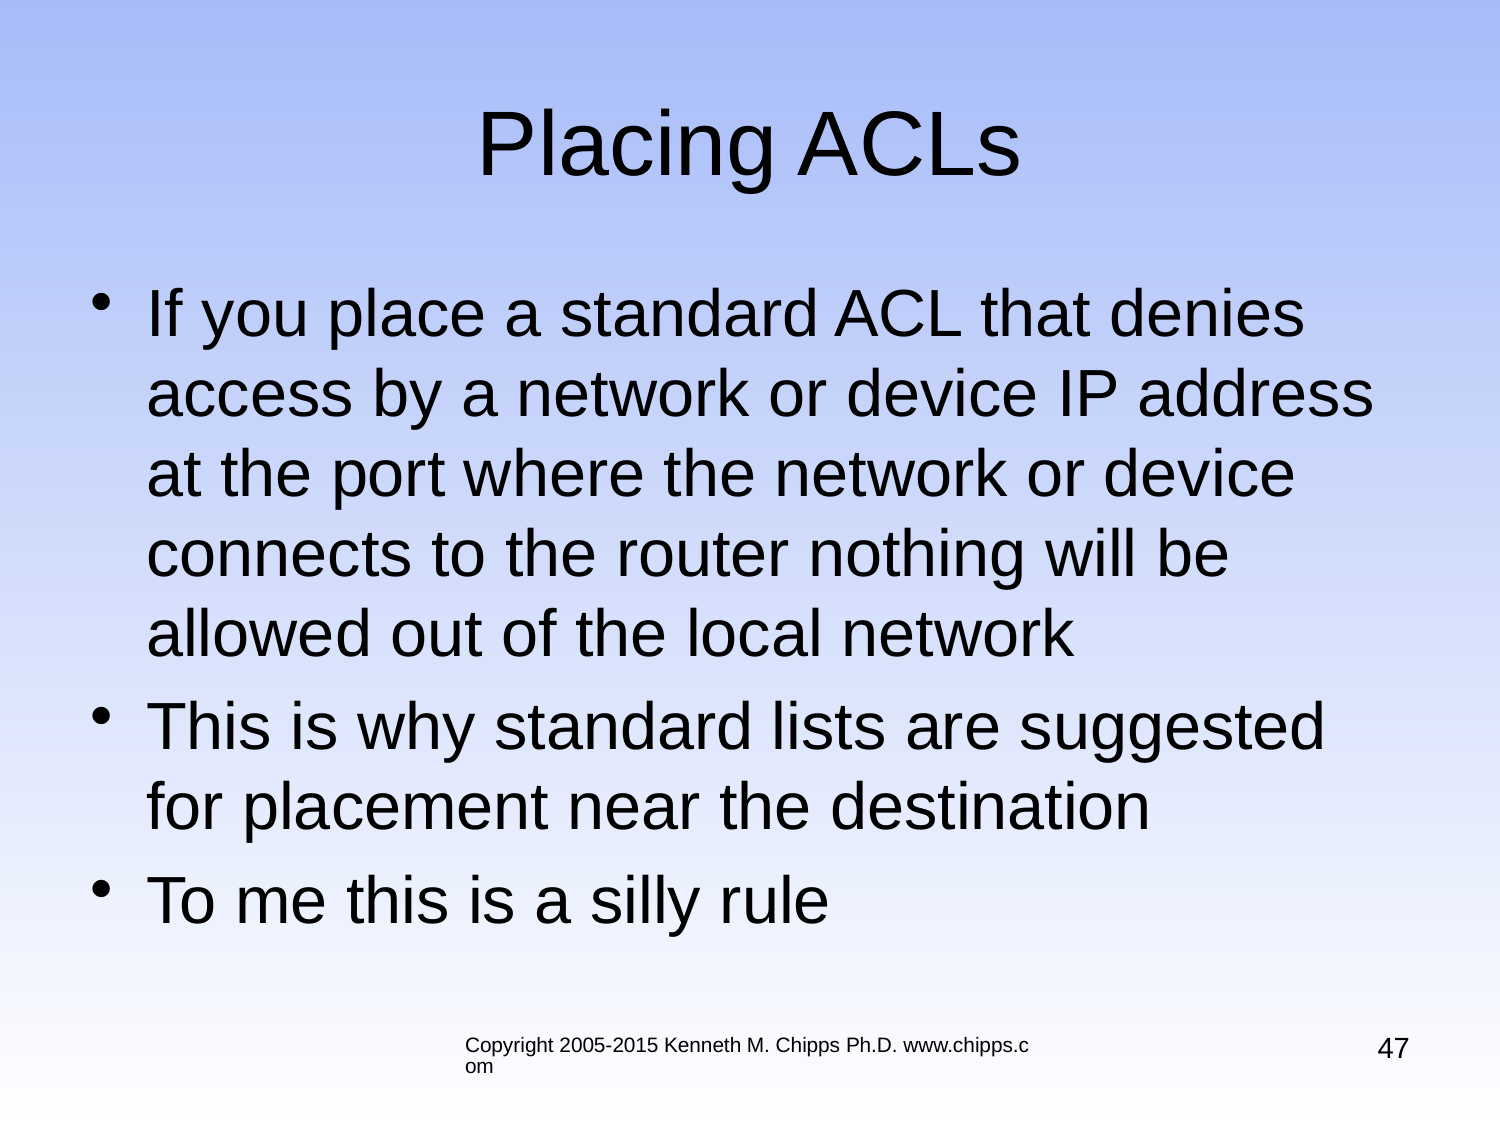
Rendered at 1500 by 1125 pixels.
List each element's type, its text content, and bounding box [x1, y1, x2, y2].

title Placing ACLs [74, 44, 1426, 233]
list If you place a standard ACL that denies access by a network or device IP address at the port where the network or device connects to the router nothing will be allowed out of the local network This is why standard lists are suggested for placement near the destination To me this is a silly rule [74, 262, 1426, 1006]
slide_number 47 [1074, 1021, 1426, 1101]
footer Copyright 2005-2015 Kenneth M. Chipps Ph.D. www.chipps.com [449, 1024, 1051, 1103]
